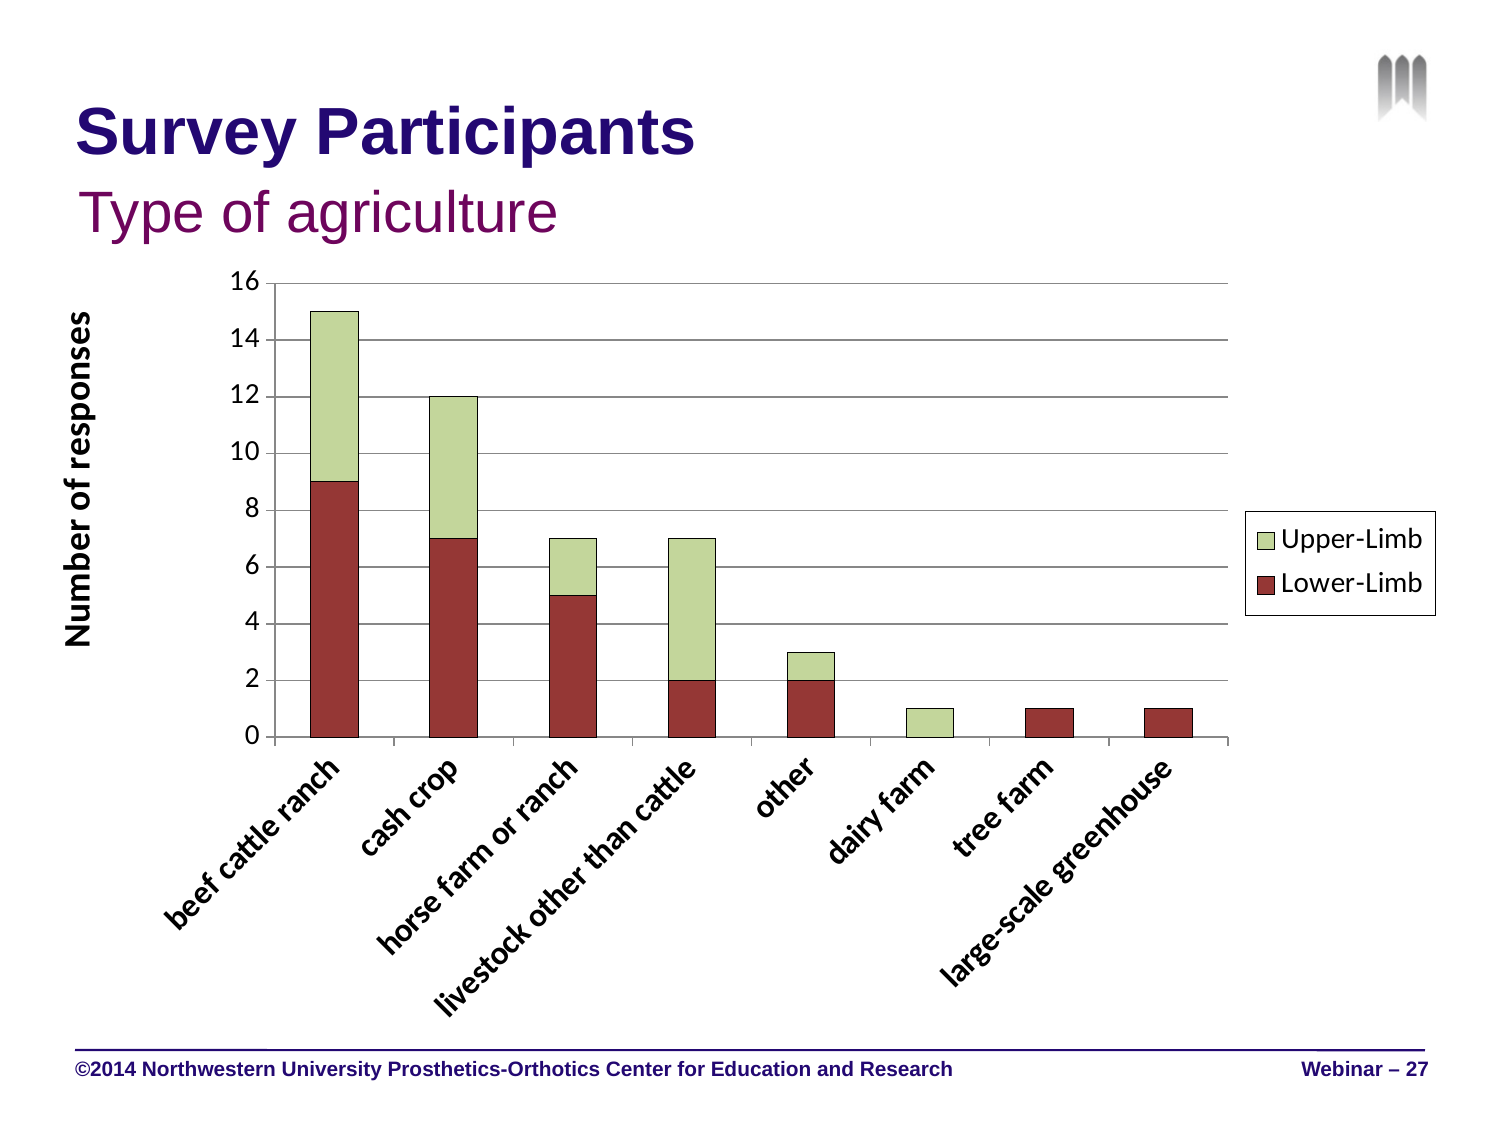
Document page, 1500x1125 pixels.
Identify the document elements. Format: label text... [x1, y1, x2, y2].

footer ©2014 Northwestern University Prosthetics-Orthotics Center for Education and Research [75, 1051, 1075, 1112]
picture [1374, 49, 1432, 129]
title Survey Participants [75, 87, 1425, 169]
slide_number Webinar – 27 [1078, 1051, 1429, 1112]
text_box Type of agriculture [64, 167, 575, 251]
chart [45, 252, 1455, 1041]
